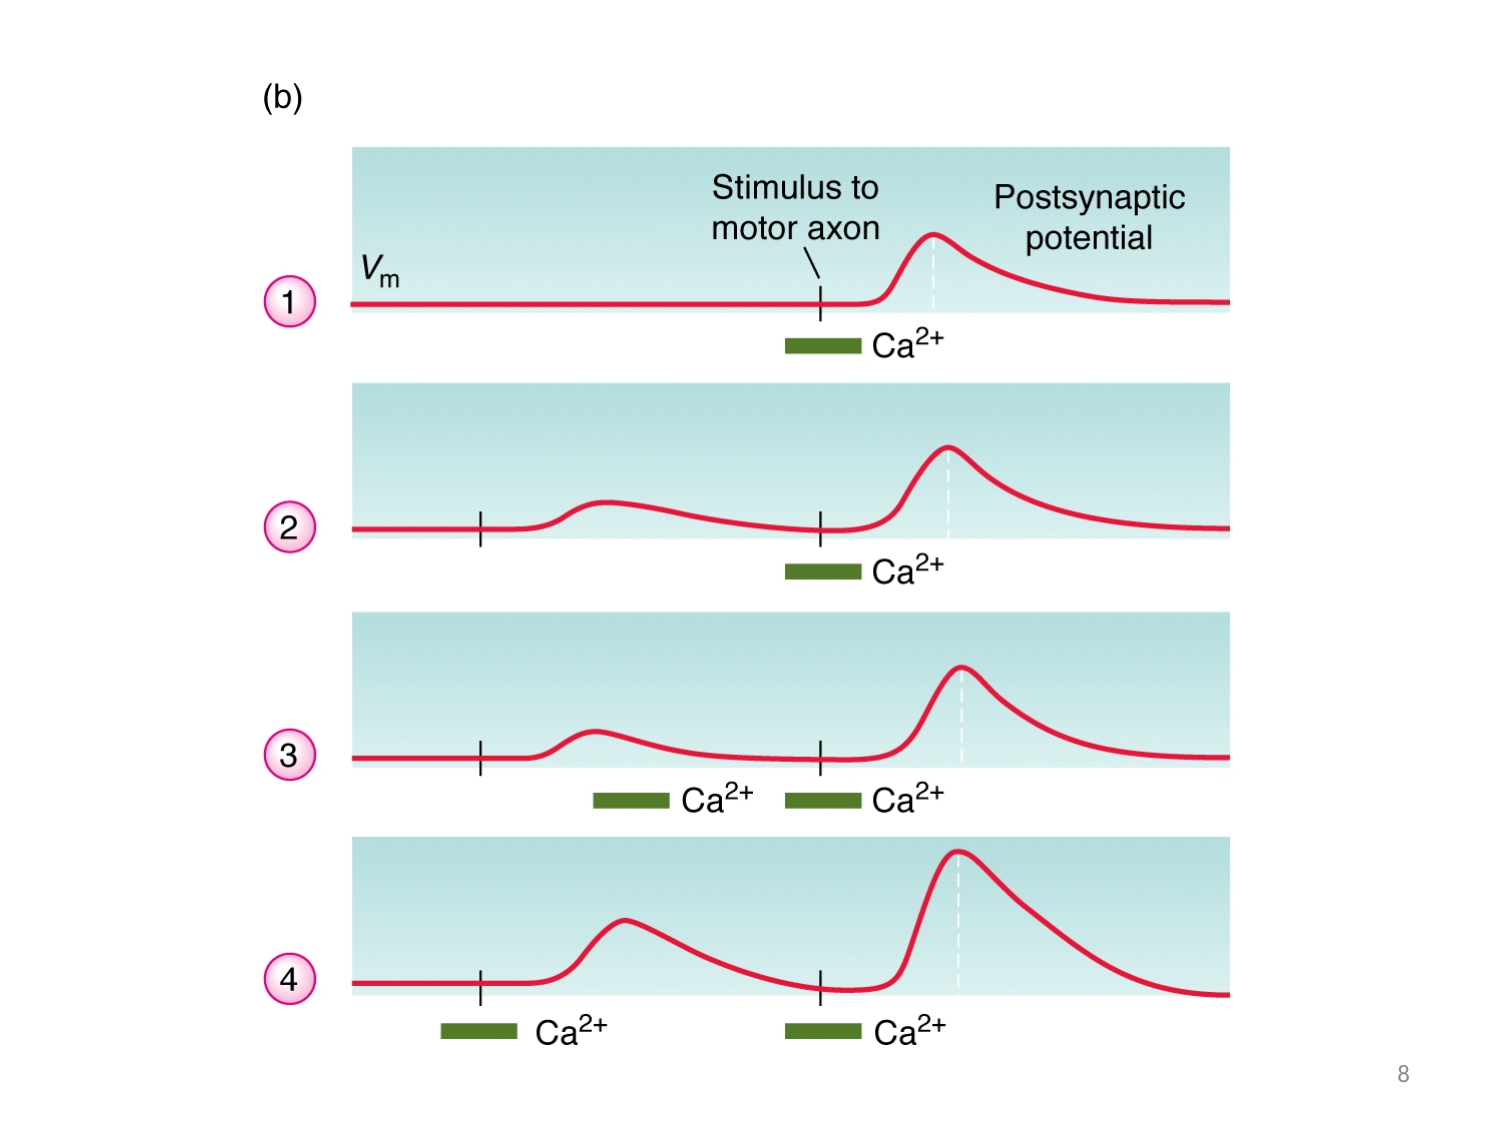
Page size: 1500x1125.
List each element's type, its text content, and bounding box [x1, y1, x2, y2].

picture [247, 61, 1253, 1063]
slide_number 8 [1074, 1042, 1425, 1103]
